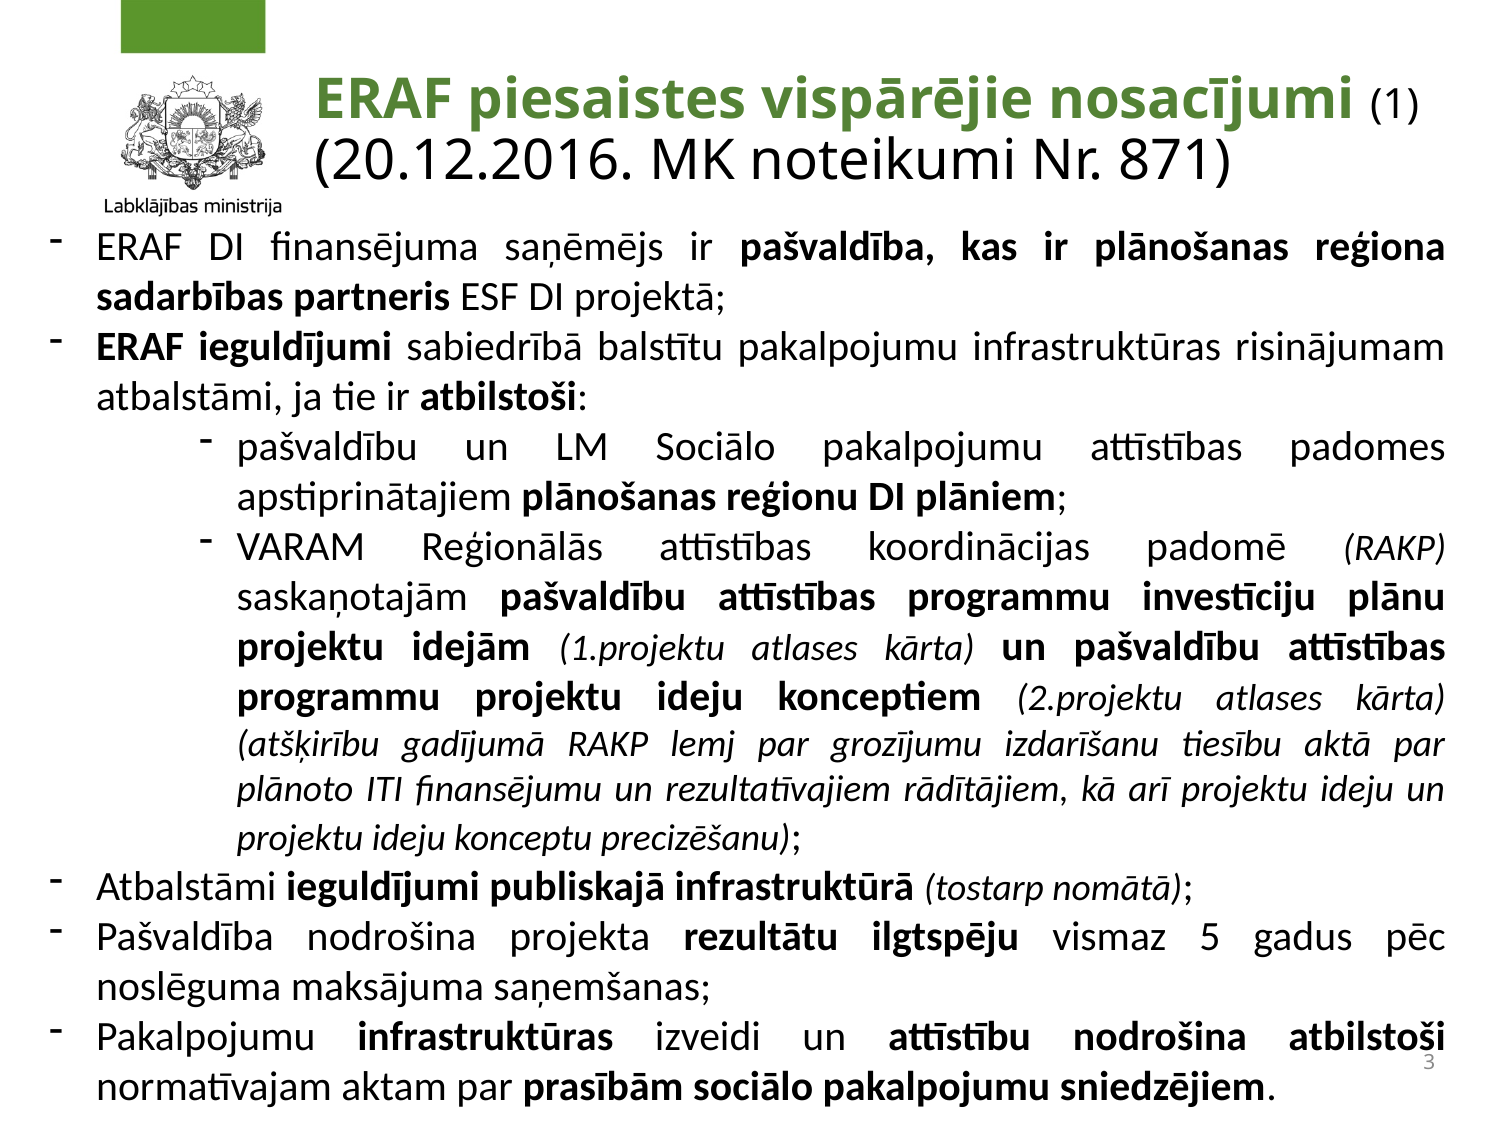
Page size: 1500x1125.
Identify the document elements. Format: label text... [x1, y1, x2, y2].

picture [48, 0, 338, 211]
text_box ERAF DI finansējuma saņēmējs ir pašvaldība, kas ir plānošanas reģiona sadarbības partneris ESF DI projektā; ERAF ieguldījumi sabiedrībā balstītu pakalpojumu infrastruktūras risinājumam atbalstāmi, ja tie ir atbilstoši: pašvaldību un LM Sociālo pakalpojumu attīstības padomes apstiprinātajiem plānošanas reģionu DI plāniem; VARAM Reģionālās attīstības koordinācijas padomē (RAKP) saskaņotajām pašvaldību attīstības programmu investīciju plānu projektu idejām (1.projektu atlases kārta) un pašvaldību attīstības programmu projektu ideju konceptiem (2.projektu atlases kārta) (atšķirību gadījumā RAKP lemj par grozījumu izdarīšanu tiesību aktā par plānoto ITI finansējumu un rezultatīvajiem rādītājiem, kā arī projektu ideju un projektu ideju konceptu precizēšanu); Atbalstāmi ieguldījumi publiskajā infrastruktūrā (tostarp nomātā); Pašvaldība nodrošina projekta rezultātu ilgtspēju vismaz 5 gadus pēc noslēguma maksājuma saņemšanas; Pakalpojumu infrastruktūras izveidi un attīstību nodrošina atbilstoši normatīvajam aktam par prasībām sociālo pakalpojumu sniedzējiem. [34, 211, 1461, 1117]
title ERAF piesaistes vispārējie nosacījumi (1) (20.12.2016. MK noteikumi Nr. 871) [299, 62, 1450, 204]
